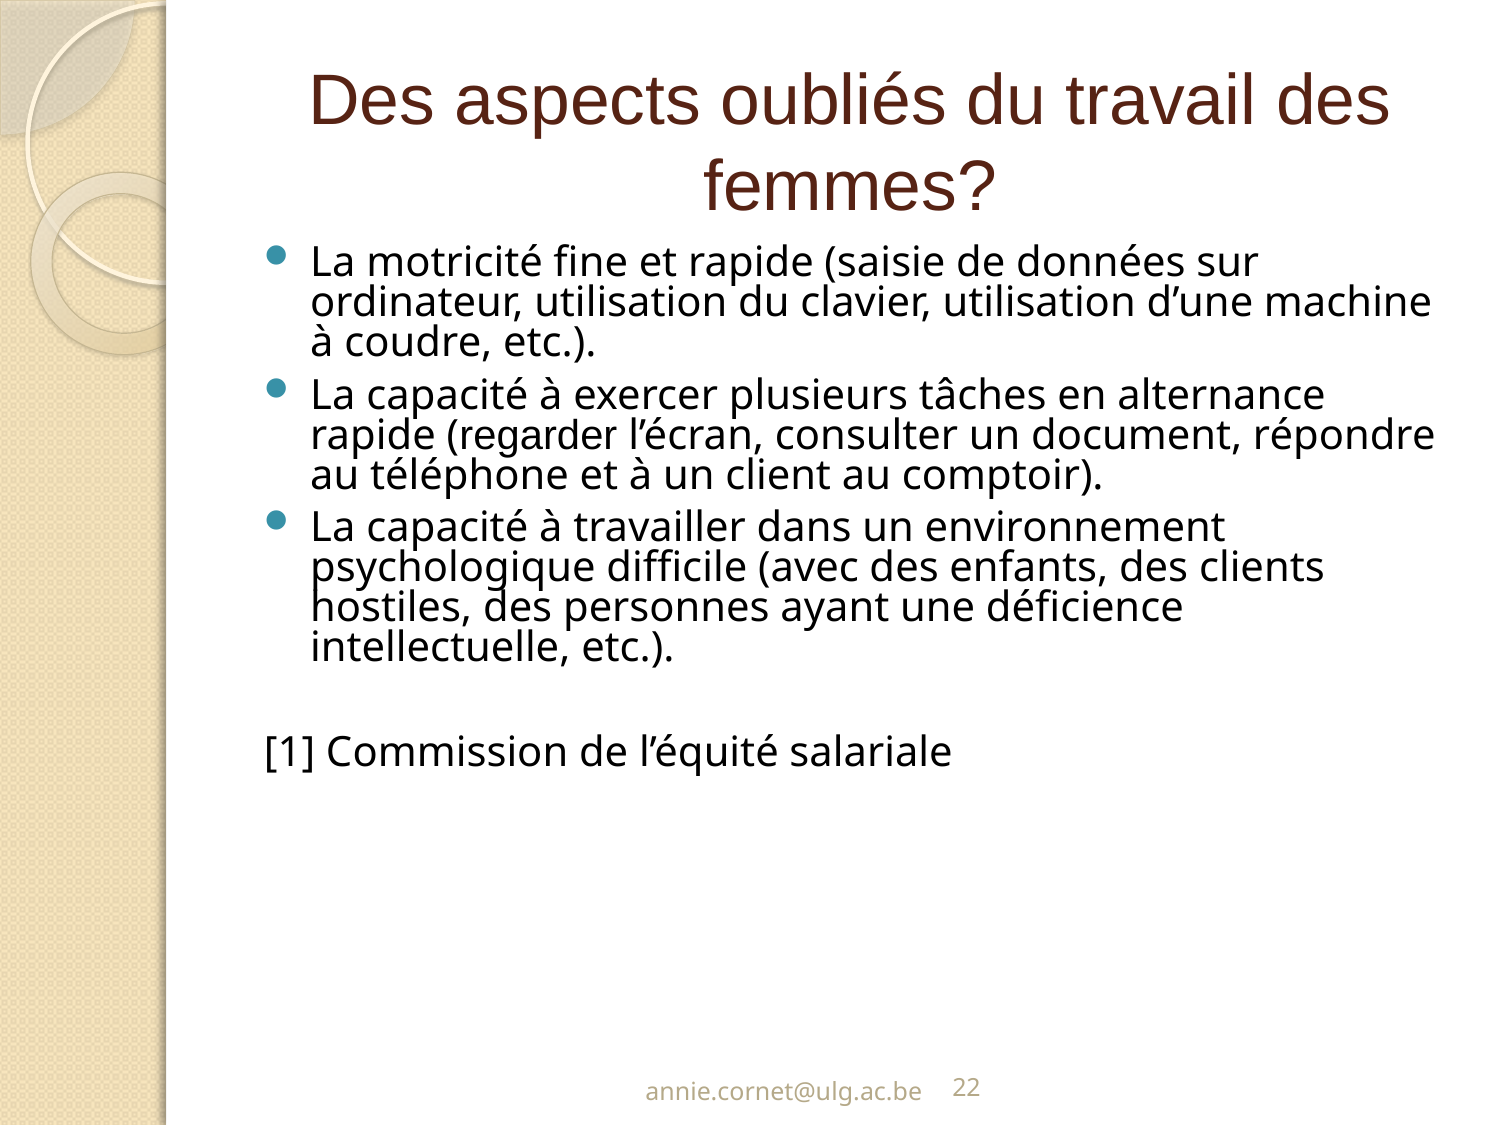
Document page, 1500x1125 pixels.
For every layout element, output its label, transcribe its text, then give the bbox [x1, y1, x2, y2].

footer annie.cornet@ulg.ac.be [587, 1034, 937, 1113]
title Des aspects oubliés du travail des femmes? [235, 45, 1466, 233]
list La motricité fine et rapide (saisie de données sur ordinateur, utilisation du clavier, utilisation d’une machine à coudre, etc.). La capacité à exercer plusieurs tâches en alternance rapide (regarder l’écran, consulter un document, répondre au téléphone et à un client au comptoir). La capacité à travailler dans un environnement psychologique difficile (avec des enfants, des clients hostiles, des personnes ayant une déficience intellectuelle, etc.). [1] Commission de l’équité salariale [235, 237, 1466, 1025]
slide_number 22 [937, 1034, 1413, 1113]
